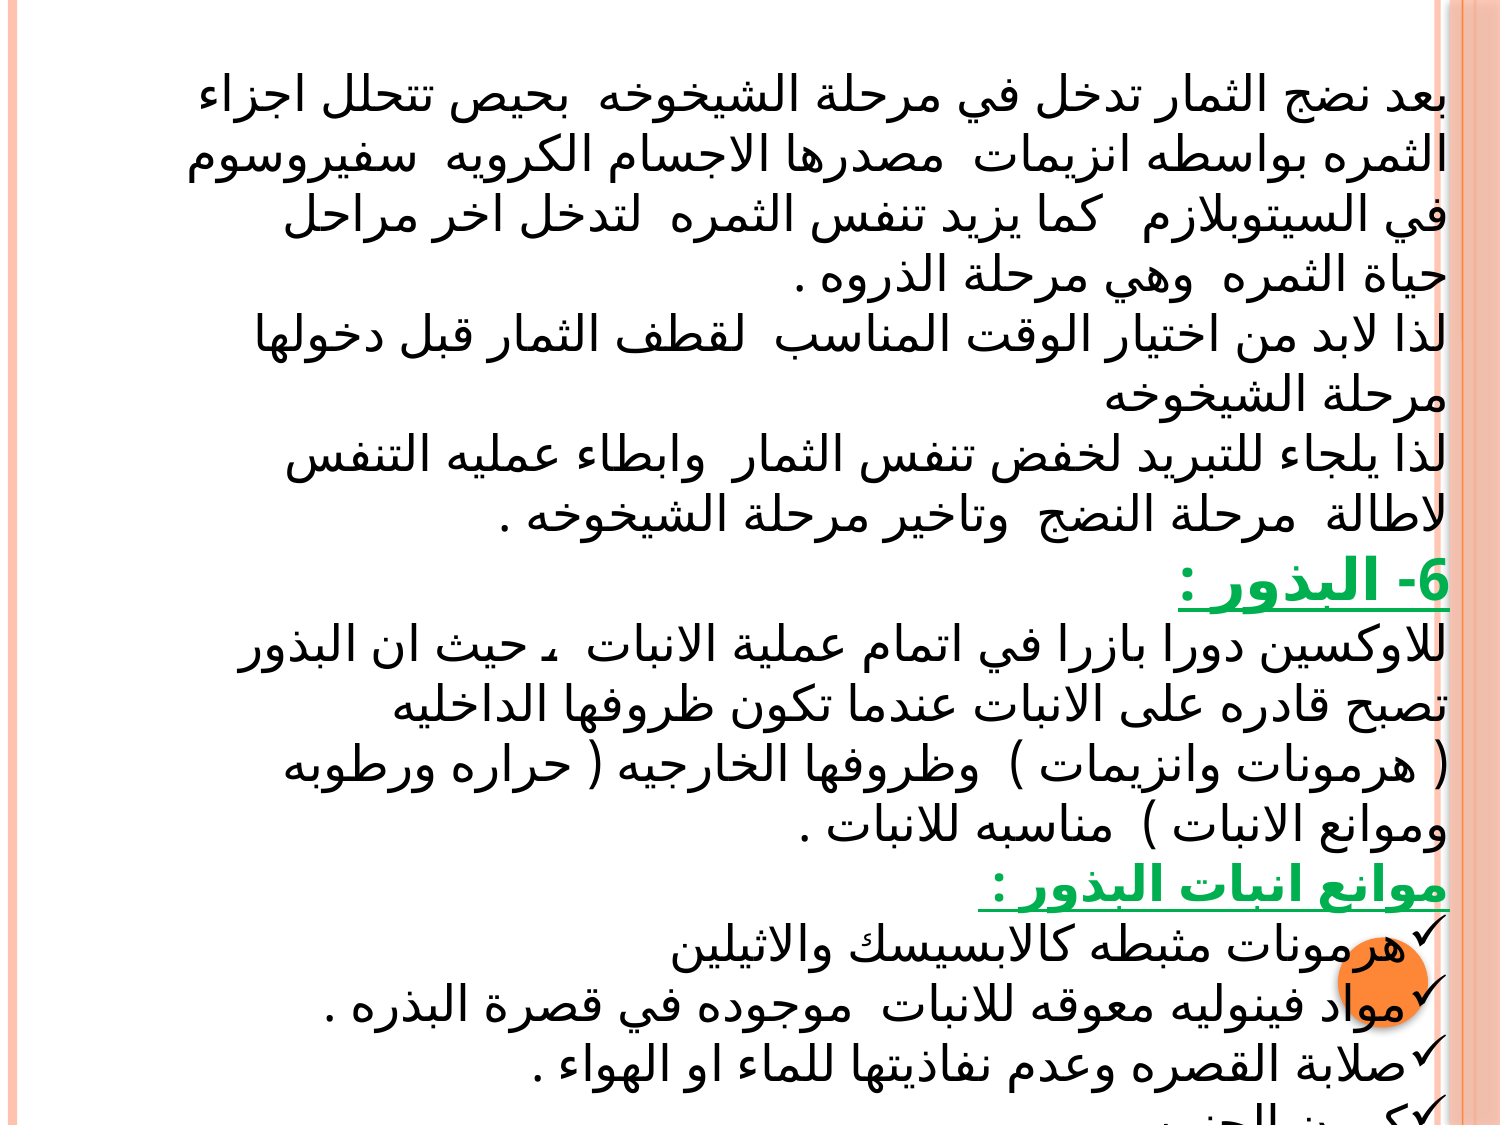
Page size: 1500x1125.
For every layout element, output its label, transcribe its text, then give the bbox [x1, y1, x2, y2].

text_box بعد نضج الثمار تدخل في مرحلة الشيخوخه بحيص تتحلل اجزاء الثمره بواسطه انزيمات مصدرها الاجسام الكرويه سفيروسوم في السيتوبلازم كما يزيد تنفس الثمره لتدخل اخر مراحل حياة الثمره وهي مرحلة الذروه . لذا لابد من اختيار الوقت المناسب لقطف الثمار قبل دخولها مرحلة الشيخوخه لذا يلجاء للتبريد لخفض تنفس الثمار وابطاء عمليه التنفس لاطالة مرحلة النضج وتاخير مرحلة الشيخوخه . 6- البذور : للاوكسين دورا بازرا في اتمام عملية الانبات ، حيث ان البذور تصبح قادره على الانبات عندما تكون ظروفها الداخليه ( هرمونات وانزيمات ) وظروفها الخارجيه ( حراره ورطوبه وموانع الانبات ) مناسبه للانبات . موانع انبات البذور : هرمونات مثبطه كالابسيسك والاثيلين مواد فينوليه معوقه للانبات موجوده في قصرة البذره . صلابة القصره وعدم نفاذيتها للماء او الهواء . كمون الجنين [171, 54, 1465, 1125]
